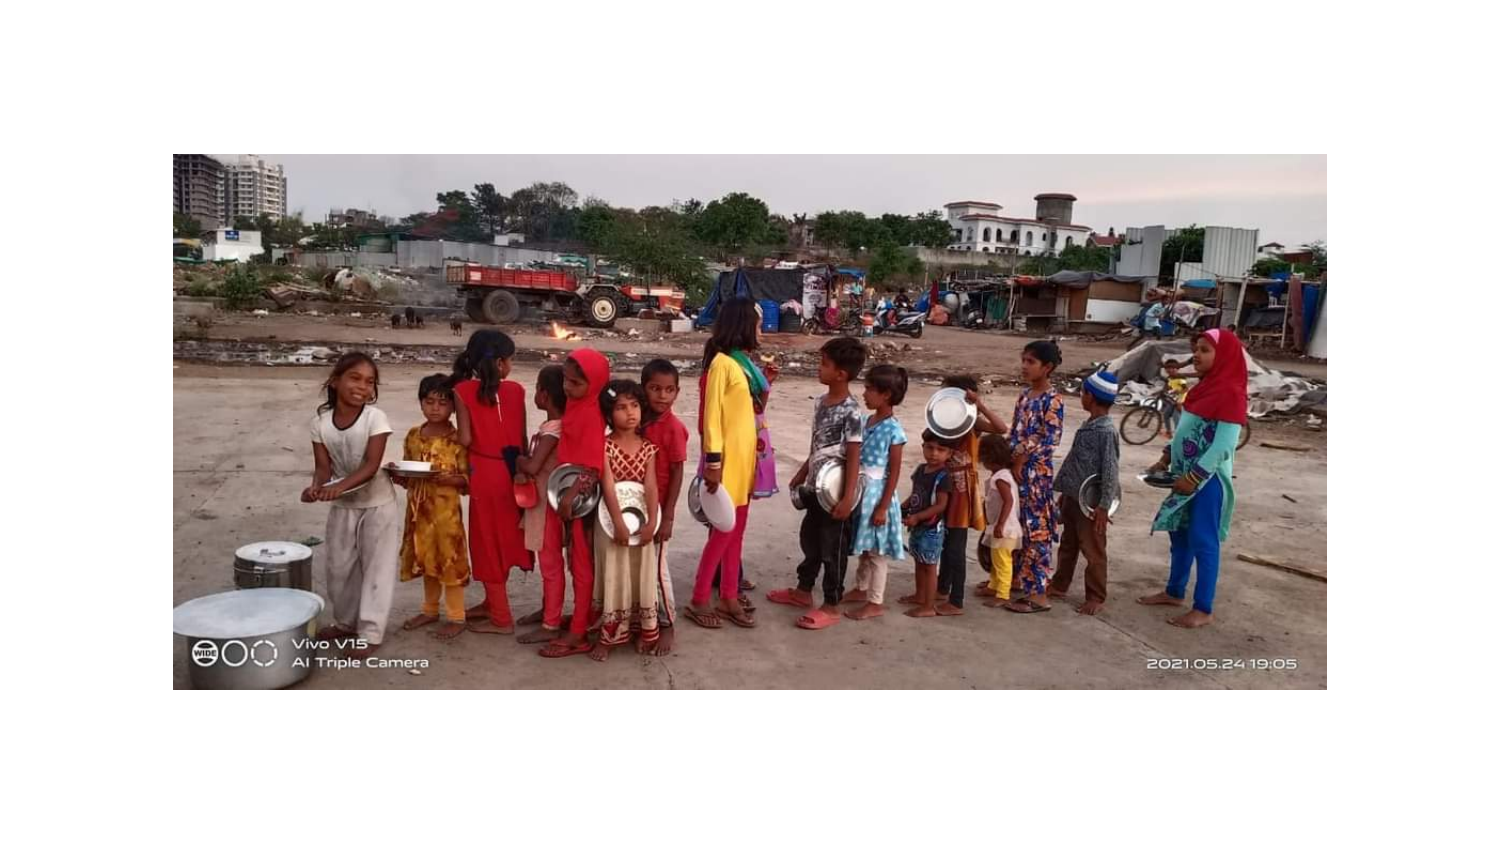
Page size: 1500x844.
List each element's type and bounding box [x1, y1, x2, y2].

list [172, 153, 1328, 690]
